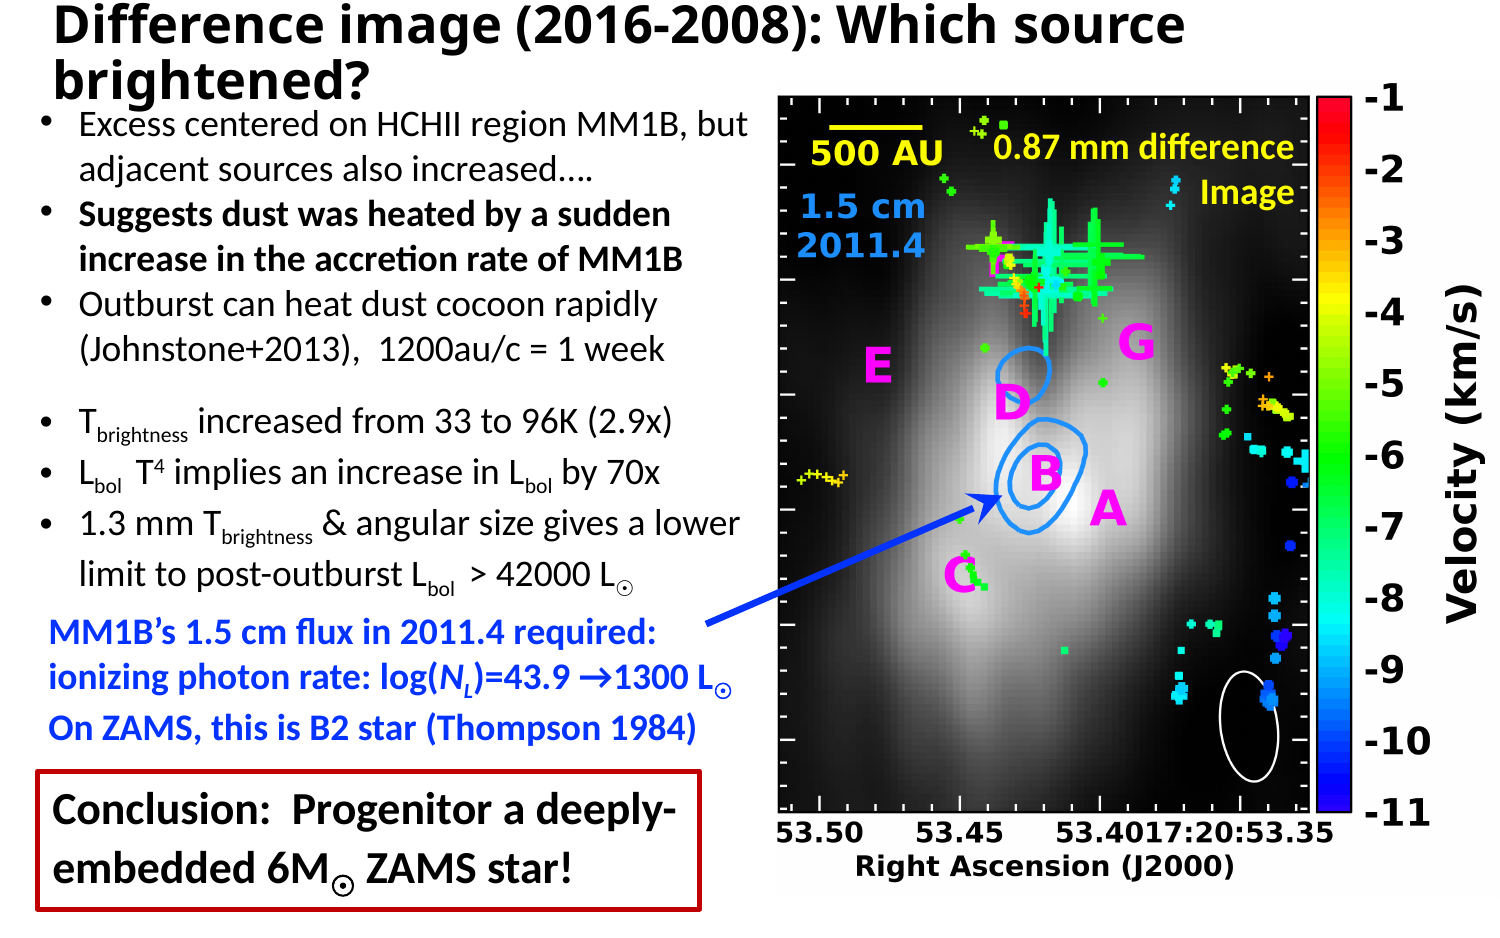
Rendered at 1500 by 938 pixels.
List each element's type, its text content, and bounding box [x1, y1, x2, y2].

title Difference image (2016-2008): Which source brightened? [37, 0, 1486, 120]
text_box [33, 495, 1003, 752]
picture [777, 80, 1500, 900]
text_box Excess centered on HCHII region MM1B, but adjacent sources also increased…. Suggests dust was heated by a sudden increase in the accretion rate of MM1B Outburst can heat dust cocoon rapidly (Johnstone+2013), 1200au/c = 1 week [25, 91, 774, 421]
text_box Conclusion: Progenitor a deeply-embedded 6M☉ ZAMS star! [37, 771, 700, 910]
